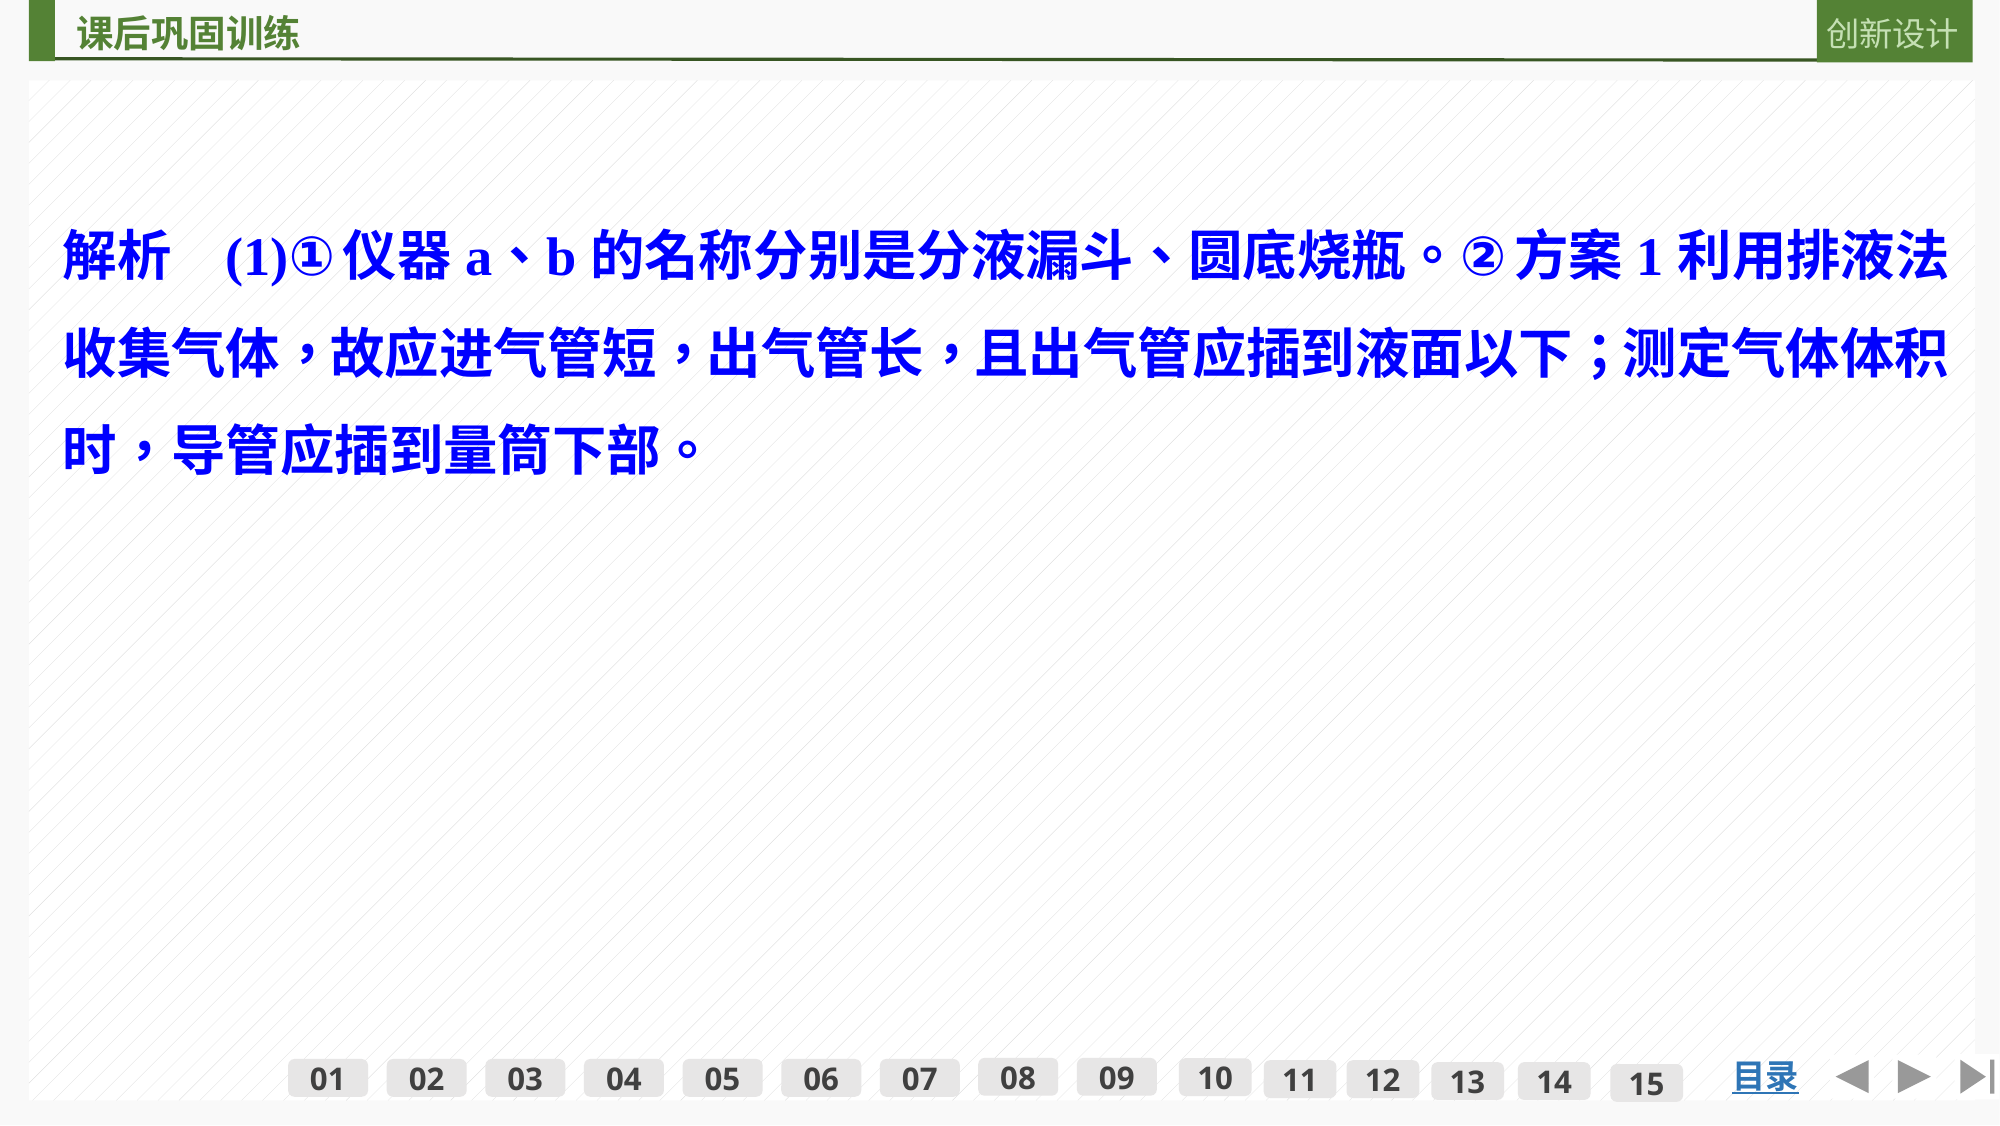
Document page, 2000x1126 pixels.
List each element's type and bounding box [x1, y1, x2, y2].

text_box [62, 207, 1948, 504]
